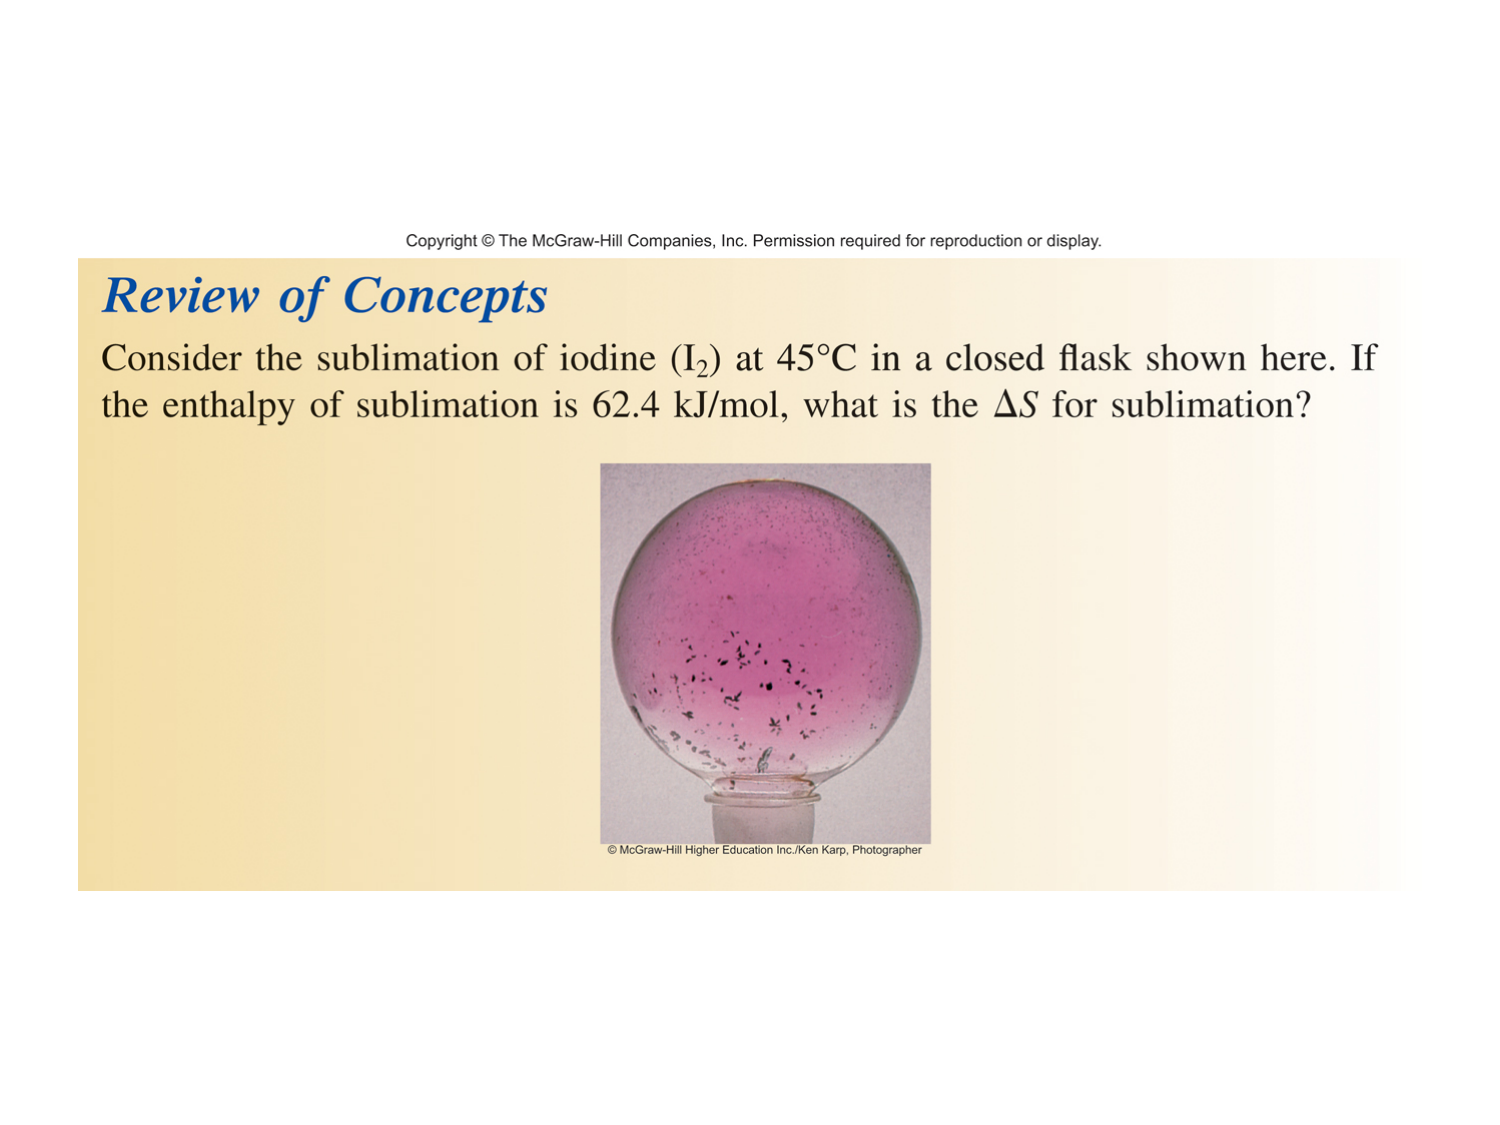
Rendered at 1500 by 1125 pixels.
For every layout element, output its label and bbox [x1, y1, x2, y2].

picture [78, 234, 1422, 891]
